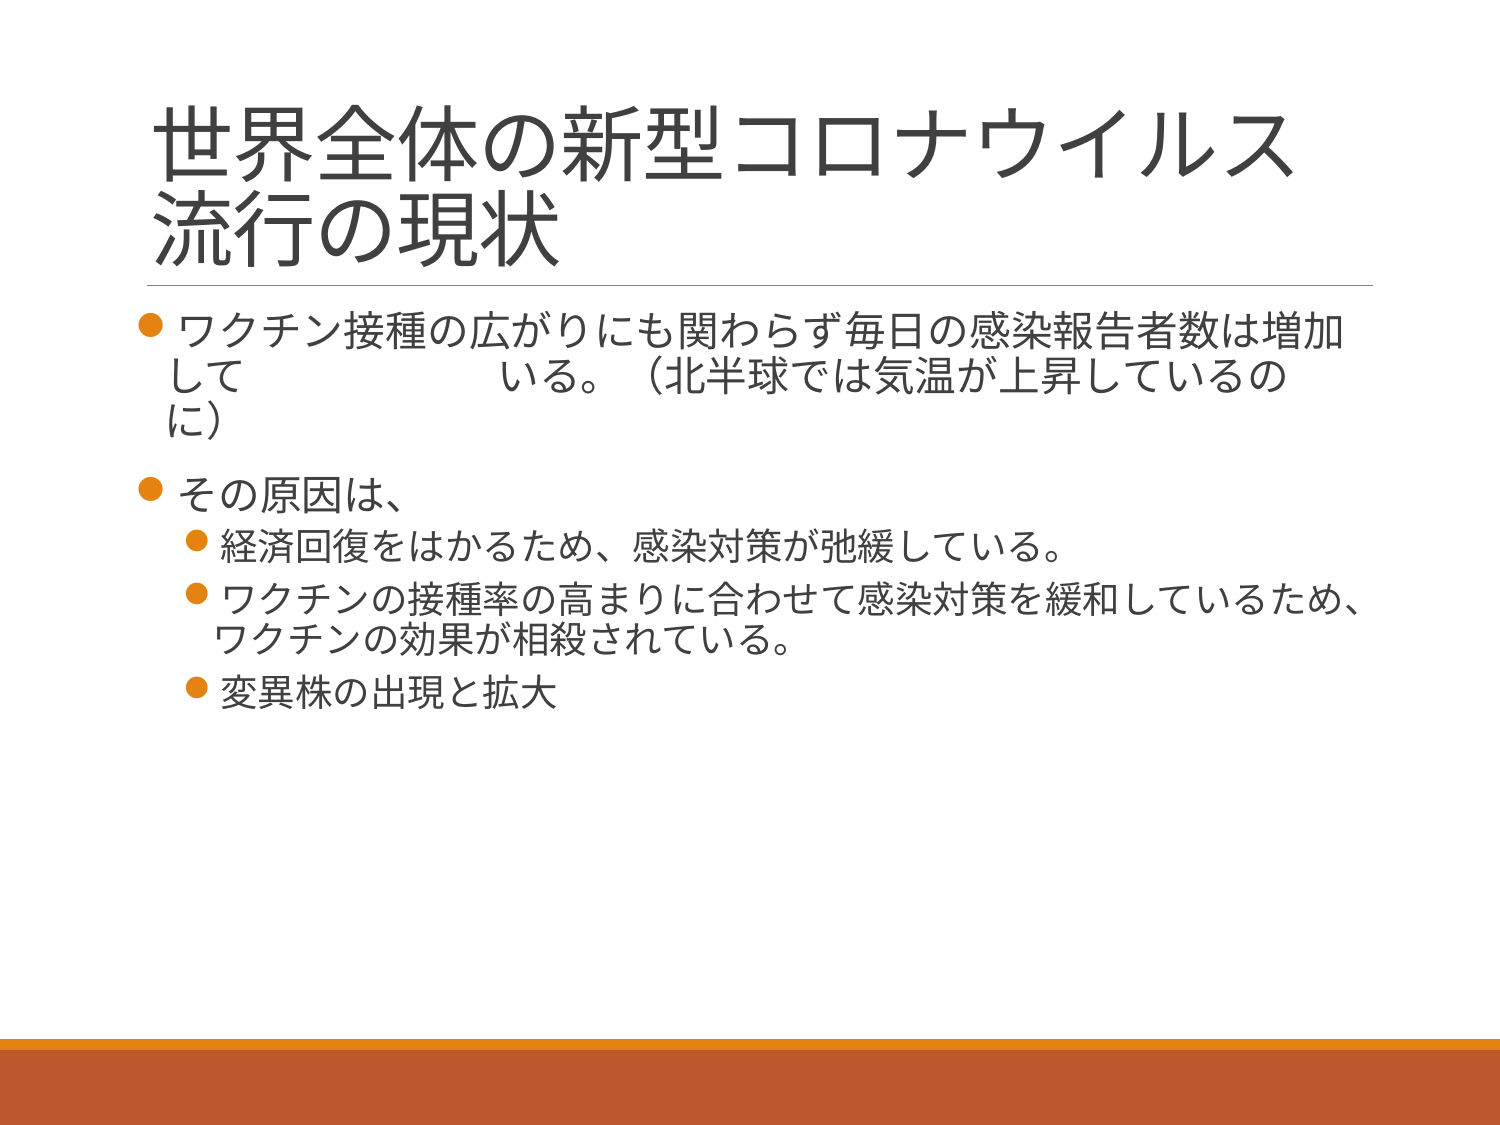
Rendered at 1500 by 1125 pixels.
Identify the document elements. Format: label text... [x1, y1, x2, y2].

list ワクチン接種の広がりにも関わらず毎日の感染報告者数は増加して いる。（北半球では気温が上昇しているのに） その原因は、 経済回復をはかるため、感染対策が弛緩している。 ワクチンの接種率の高まりに合わせて感染対策を緩和しているため、ワクチンの効果が相殺されている。 変異株の出現と拡大 [135, 302, 1373, 963]
title 世界全体の新型コロナウイルス 流行の現状 [135, 47, 1373, 285]
